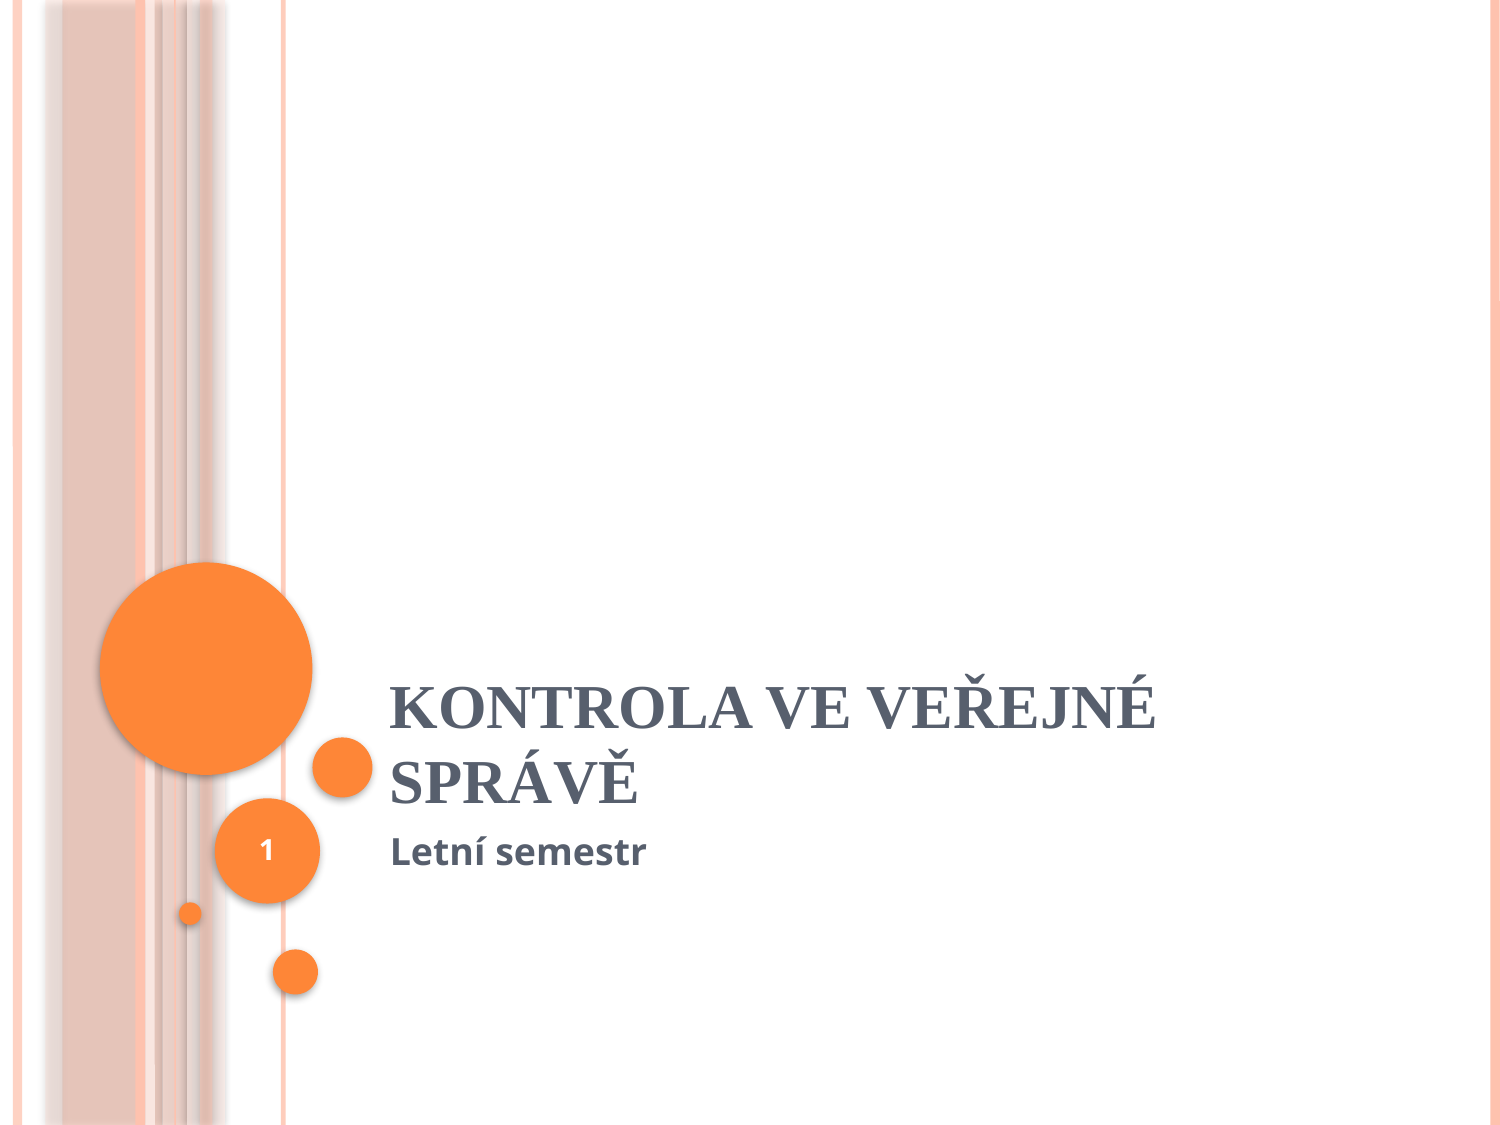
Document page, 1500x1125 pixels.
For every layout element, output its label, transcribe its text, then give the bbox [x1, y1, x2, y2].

slide_number 1 [217, 808, 318, 894]
title Kontrola ve veřejné správě [375, 512, 1388, 820]
subtitle Letní semestr [375, 820, 1388, 1046]
